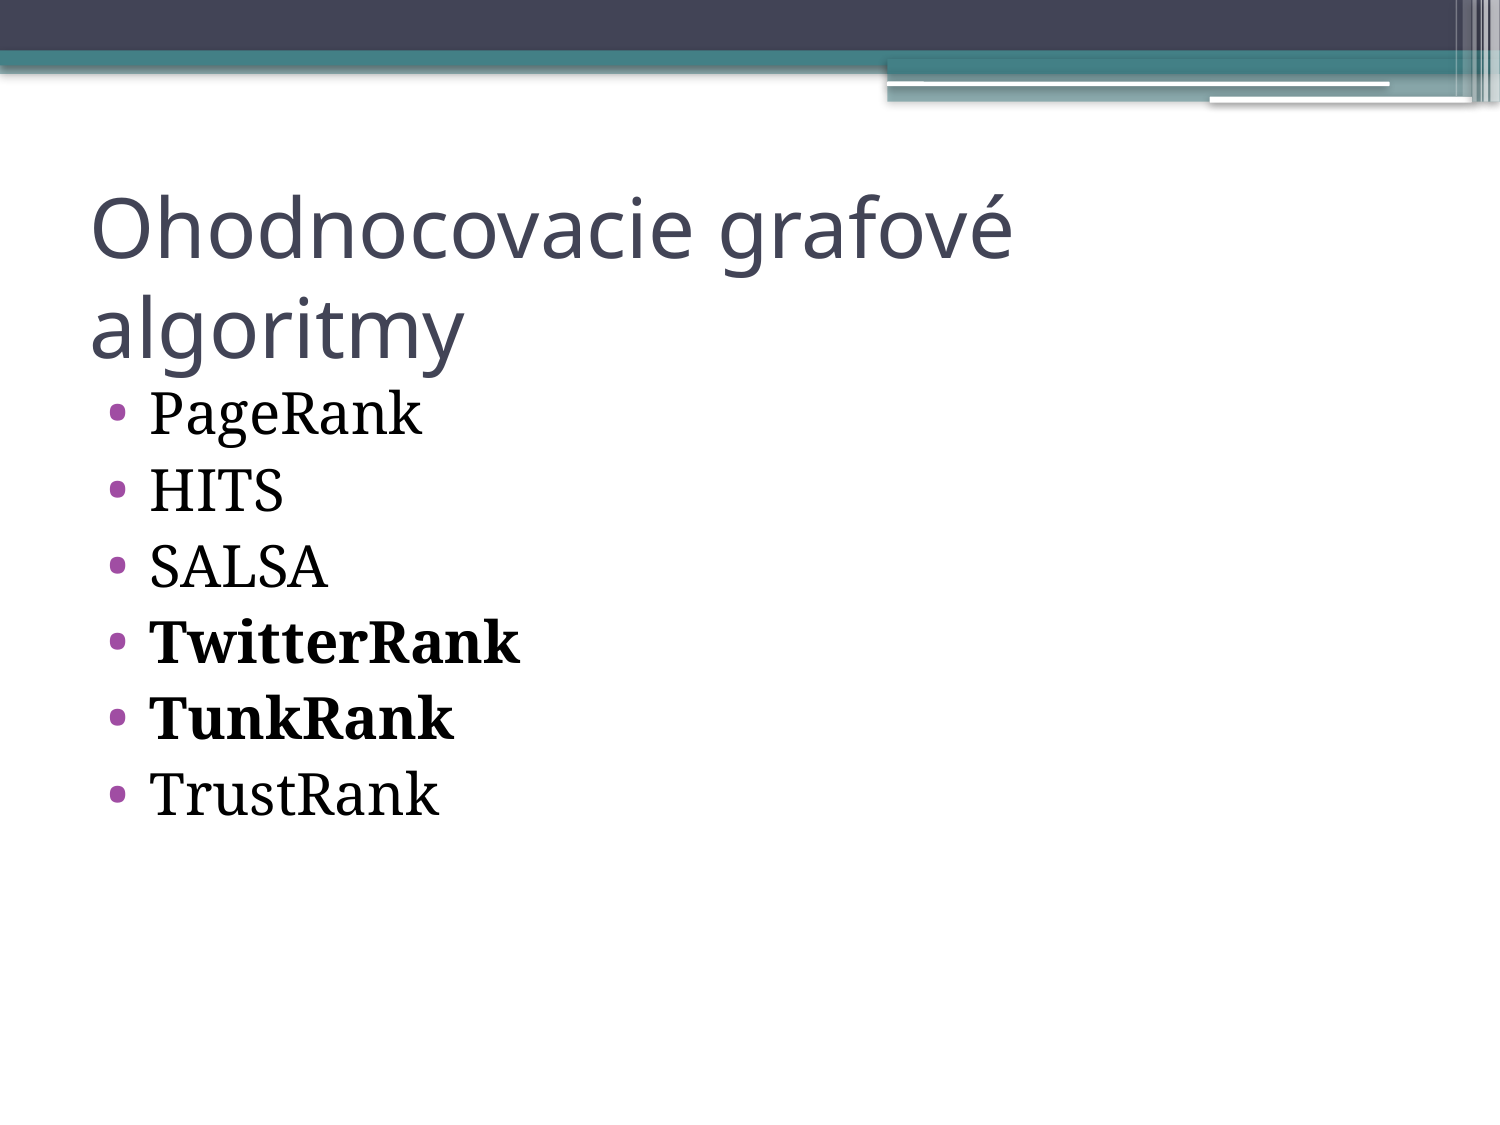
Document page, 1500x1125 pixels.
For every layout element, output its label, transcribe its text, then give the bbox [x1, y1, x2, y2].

title Ohodnocovacie grafové algoritmy [75, 187, 1425, 363]
list PageRank HITS SALSA TwitterRank TunkRank TrustRank [75, 368, 1425, 1079]
